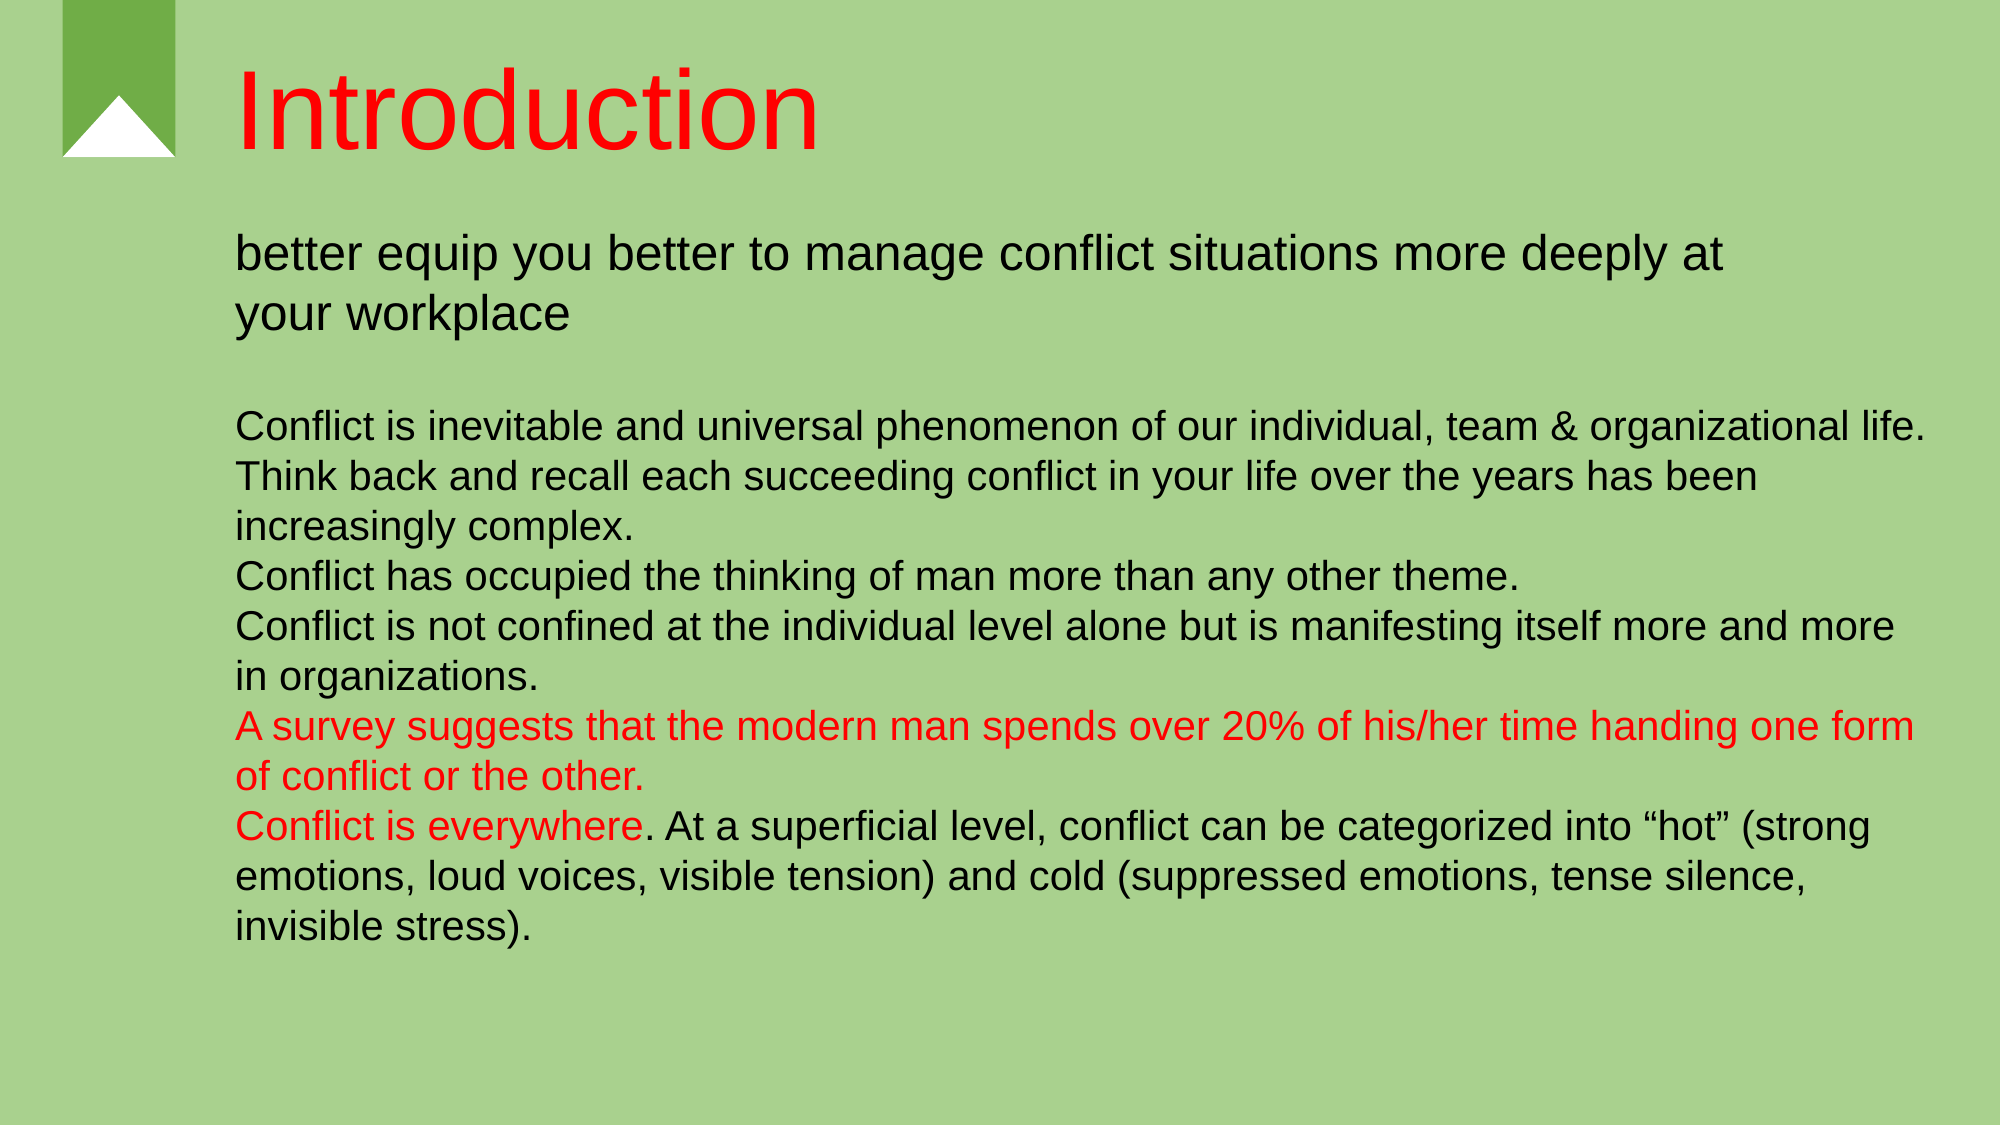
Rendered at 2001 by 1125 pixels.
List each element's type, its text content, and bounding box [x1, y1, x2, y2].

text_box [220, 213, 1946, 962]
text_box Introduction [220, 29, 1174, 180]
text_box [60, 0, 176, 158]
